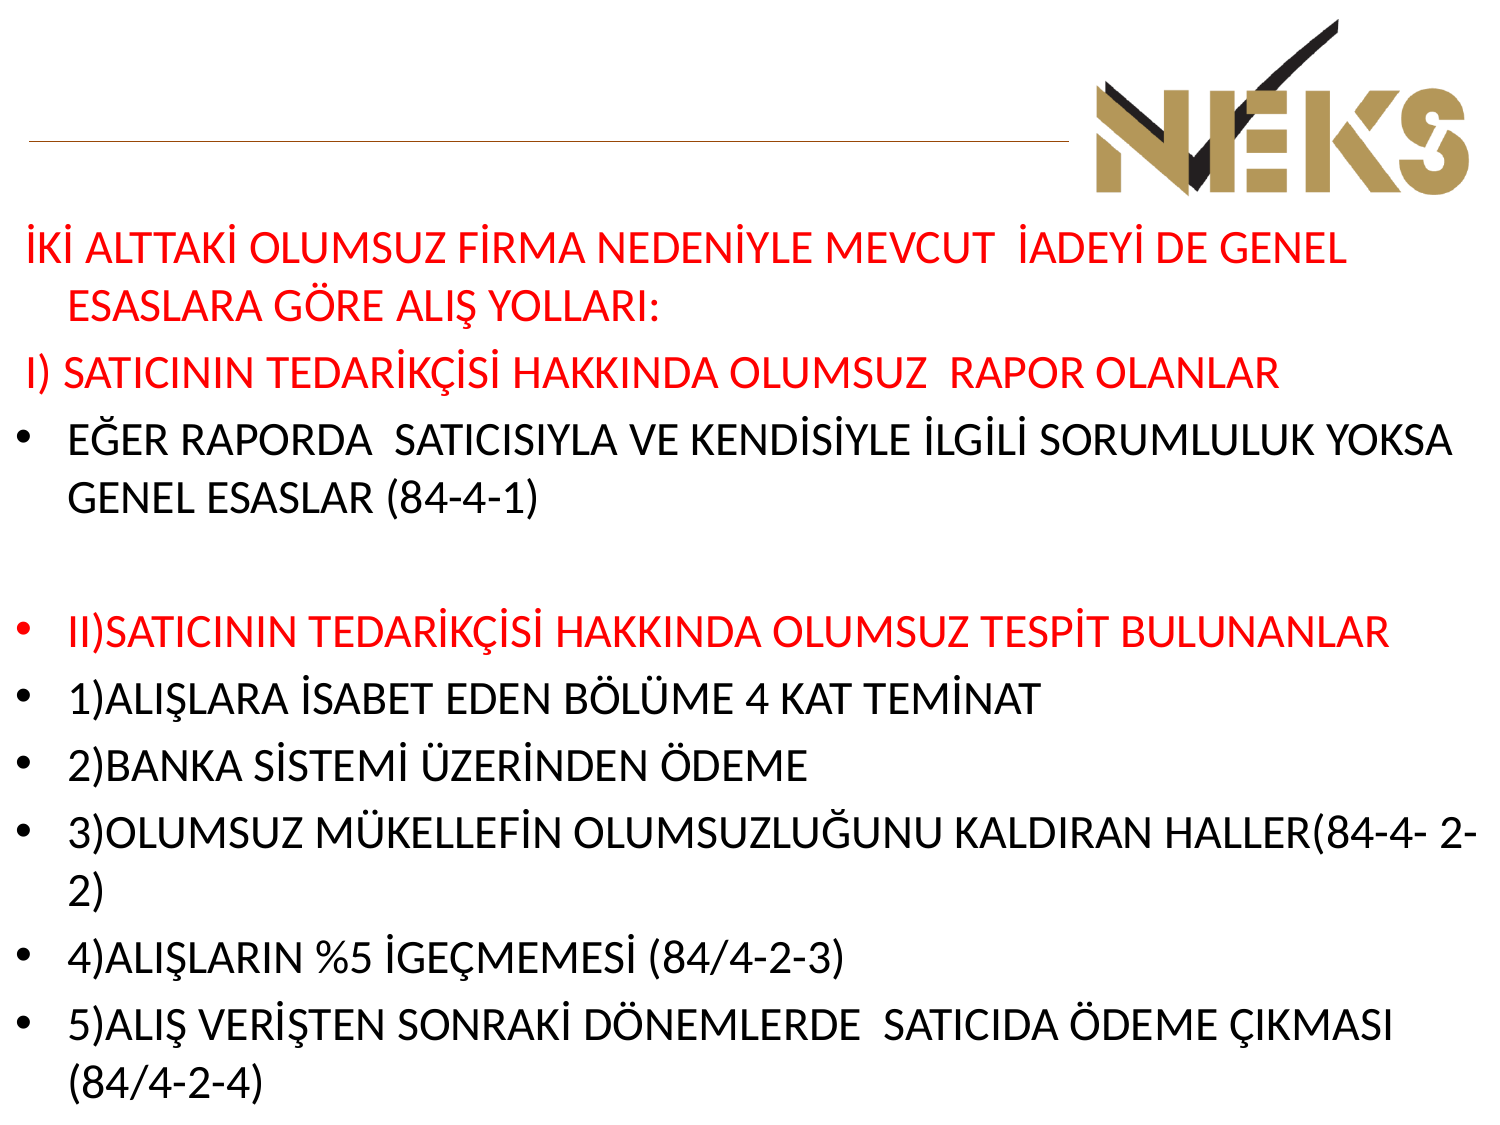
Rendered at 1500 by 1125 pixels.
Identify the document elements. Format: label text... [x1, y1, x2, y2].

list İKİ ALTTAKİ OLUMSUZ FİRMA NEDENİYLE MEVCUT İADEYİ DE GENEL ESASLARA GÖRE ALIŞ YOLLARI: I) SATICININ TEDARİKÇİSİ HAKKINDA OLUMSUZ RAPOR OLANLAR EĞER RAPORDA SATICISIYLA VE KENDİSİYLE İLGİLİ SORUMLULUK YOKSA GENEL ESASLAR (84-4-1) II)SATICININ TEDARİKÇİSİ HAKKINDA OLUMSUZ TESPİT BULUNANLAR 1)ALIŞLARA İSABET EDEN BÖLÜME 4 KAT TEMİNAT 2)BANKA SİSTEMİ ÜZERİNDEN ÖDEME 3)OLUMSUZ MÜKELLEFİN OLUMSUZLUĞUNU KALDIRAN HALLER(84-4- 2-2) 4)ALIŞLARIN %5 İGEÇMEMESİ (84/4-2-3) 5)ALIŞ VERİŞTEN SONRAKİ DÖNEMLERDE SATICIDA ÖDEME ÇIKMASI (84/4-2-4) [0, 208, 1500, 1125]
picture [1092, 18, 1484, 201]
